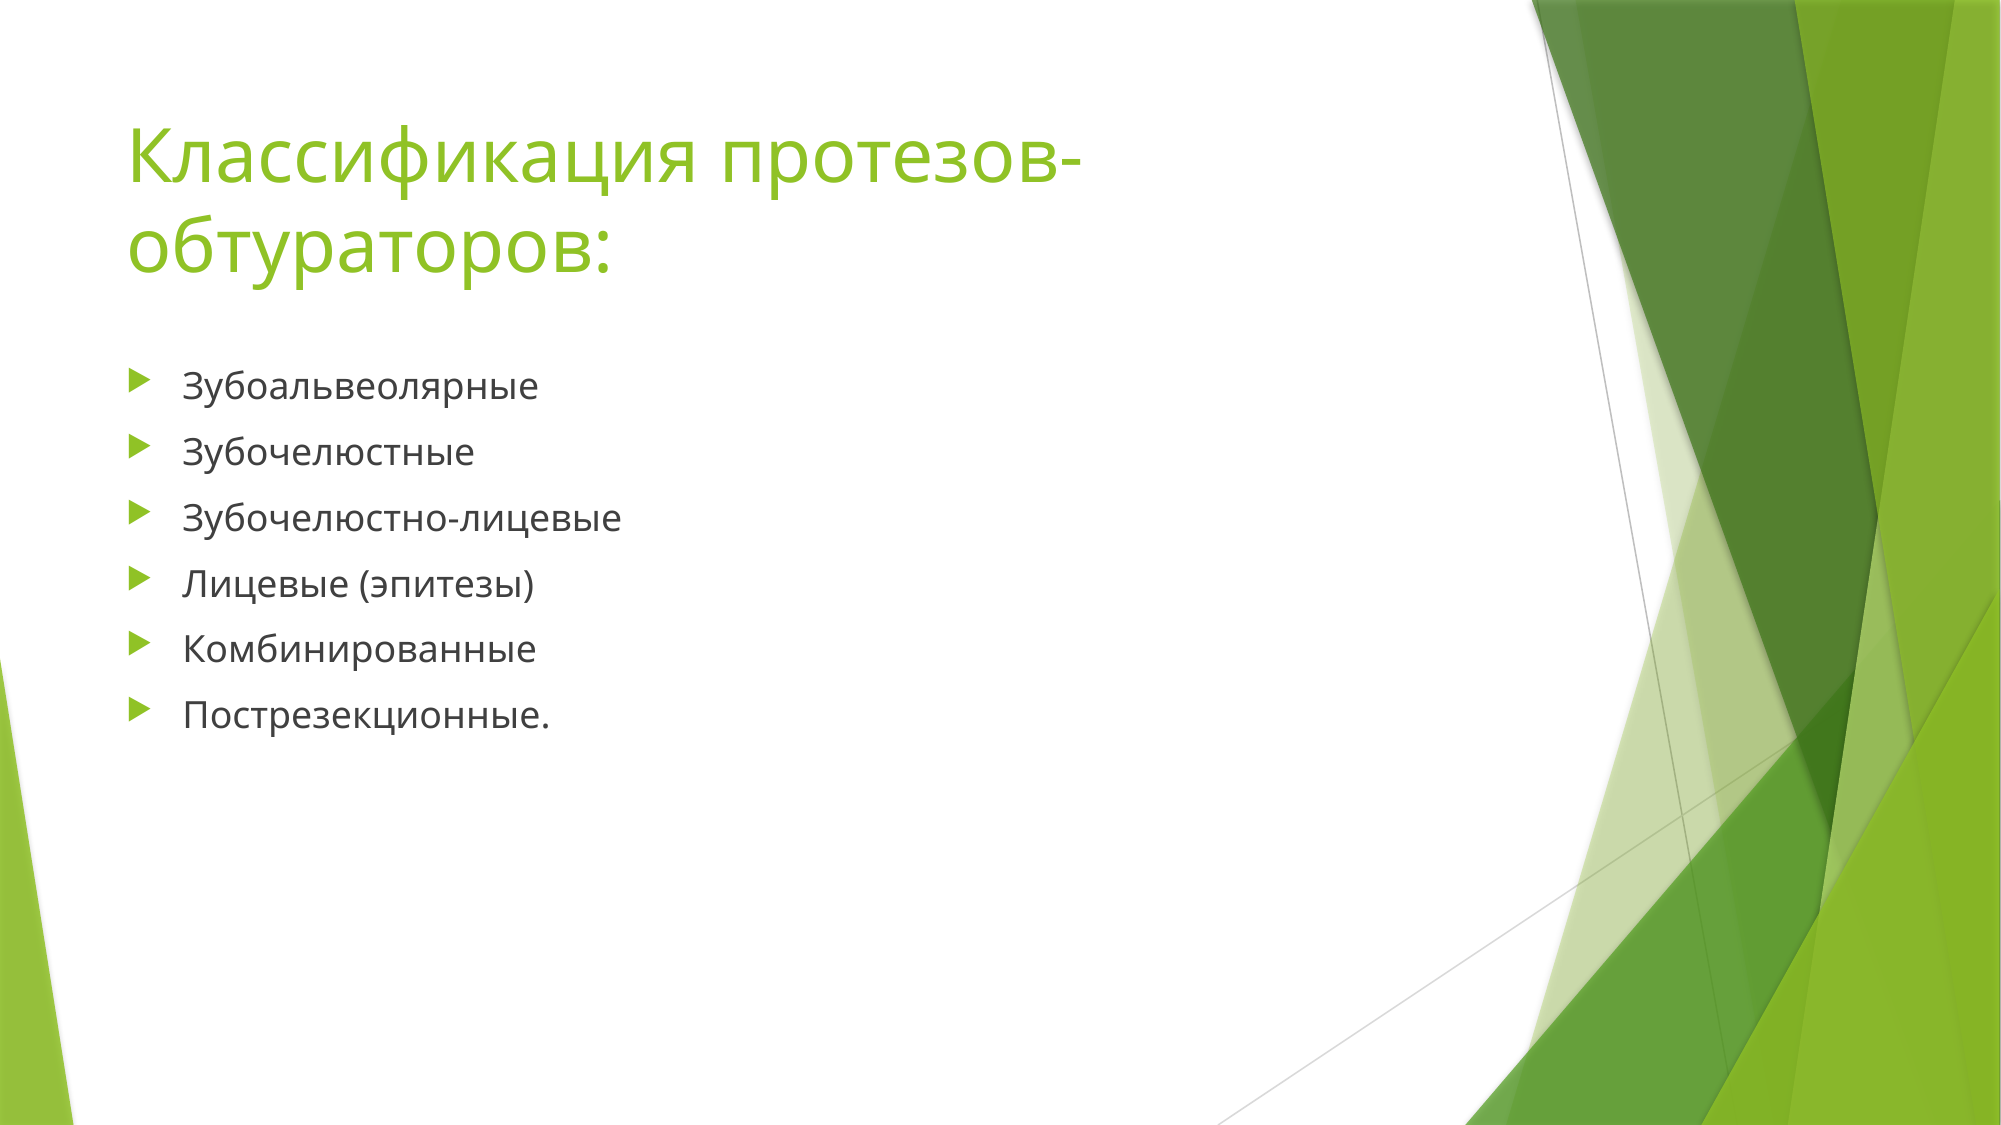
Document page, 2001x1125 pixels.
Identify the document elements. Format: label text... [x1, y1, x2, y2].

title Классификация протезов-обтураторов: [111, 99, 1522, 317]
list Зубоальвеолярные Зубочелюстные Зубочелюстно-лицевые Лицевые (эпитезы) Комбинированные Пострезекционные. [111, 354, 1522, 992]
